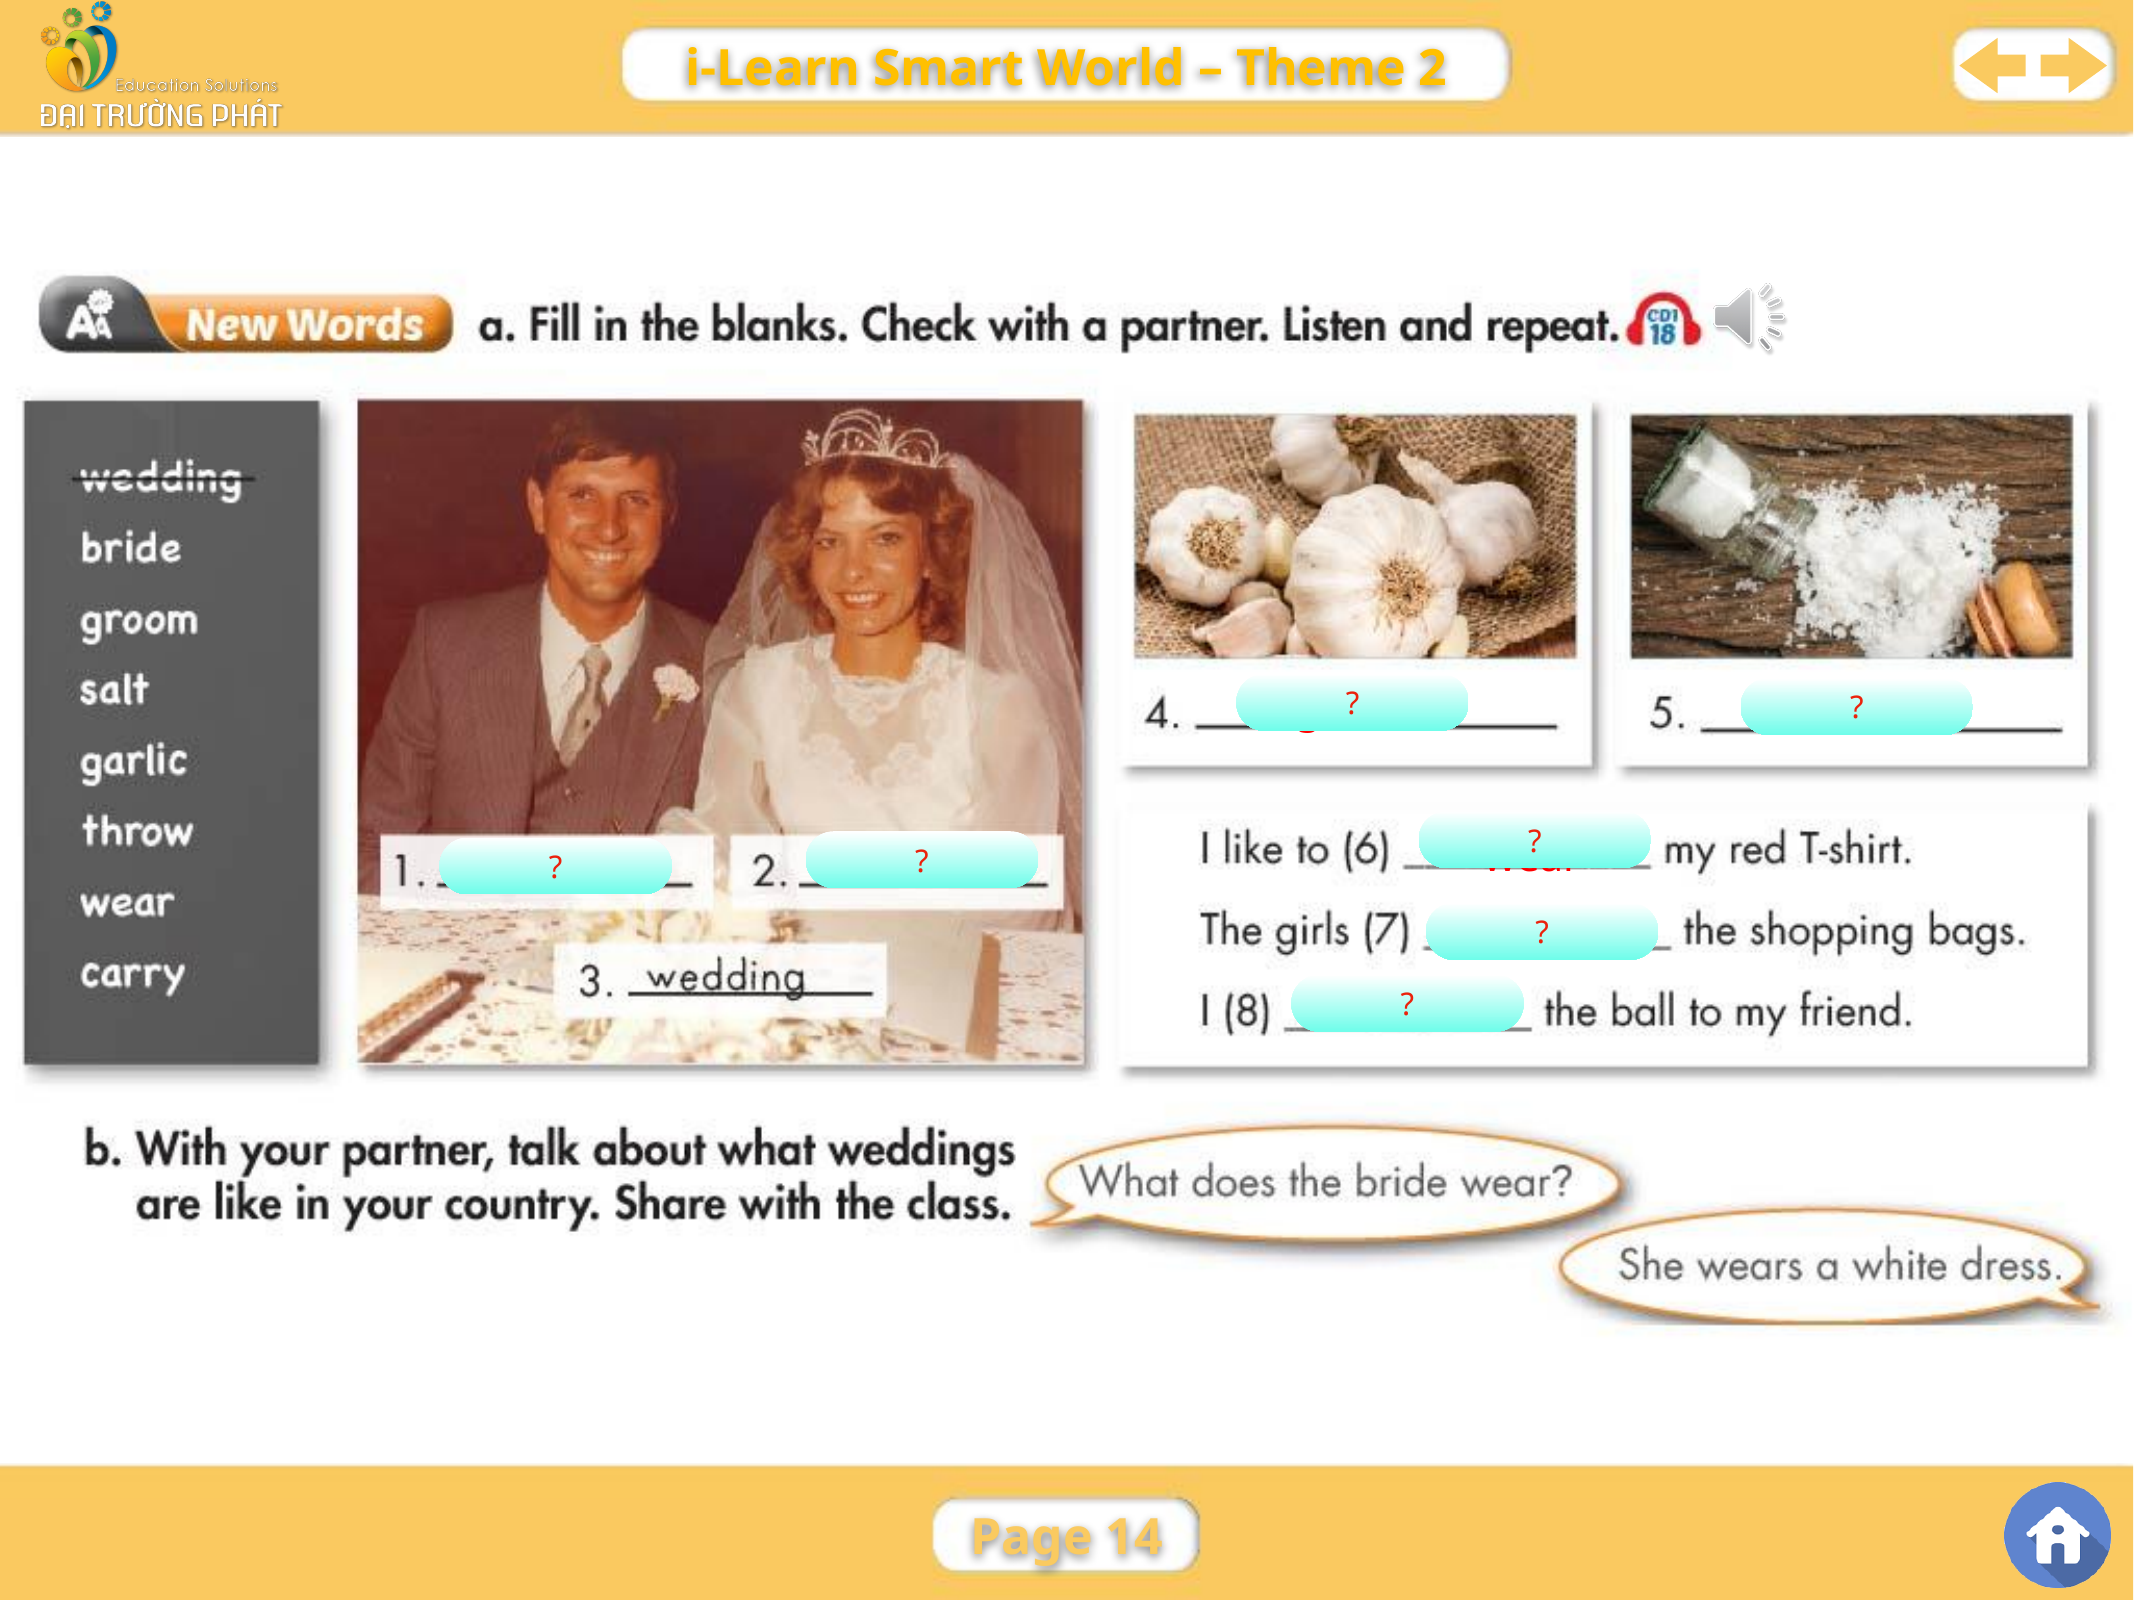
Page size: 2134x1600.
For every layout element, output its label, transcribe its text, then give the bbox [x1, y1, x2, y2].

list i-Learn Smart World – Theme 2 [625, 26, 1509, 105]
list Page 14 [958, 1496, 1175, 1574]
picture [0, 0, 2134, 1600]
